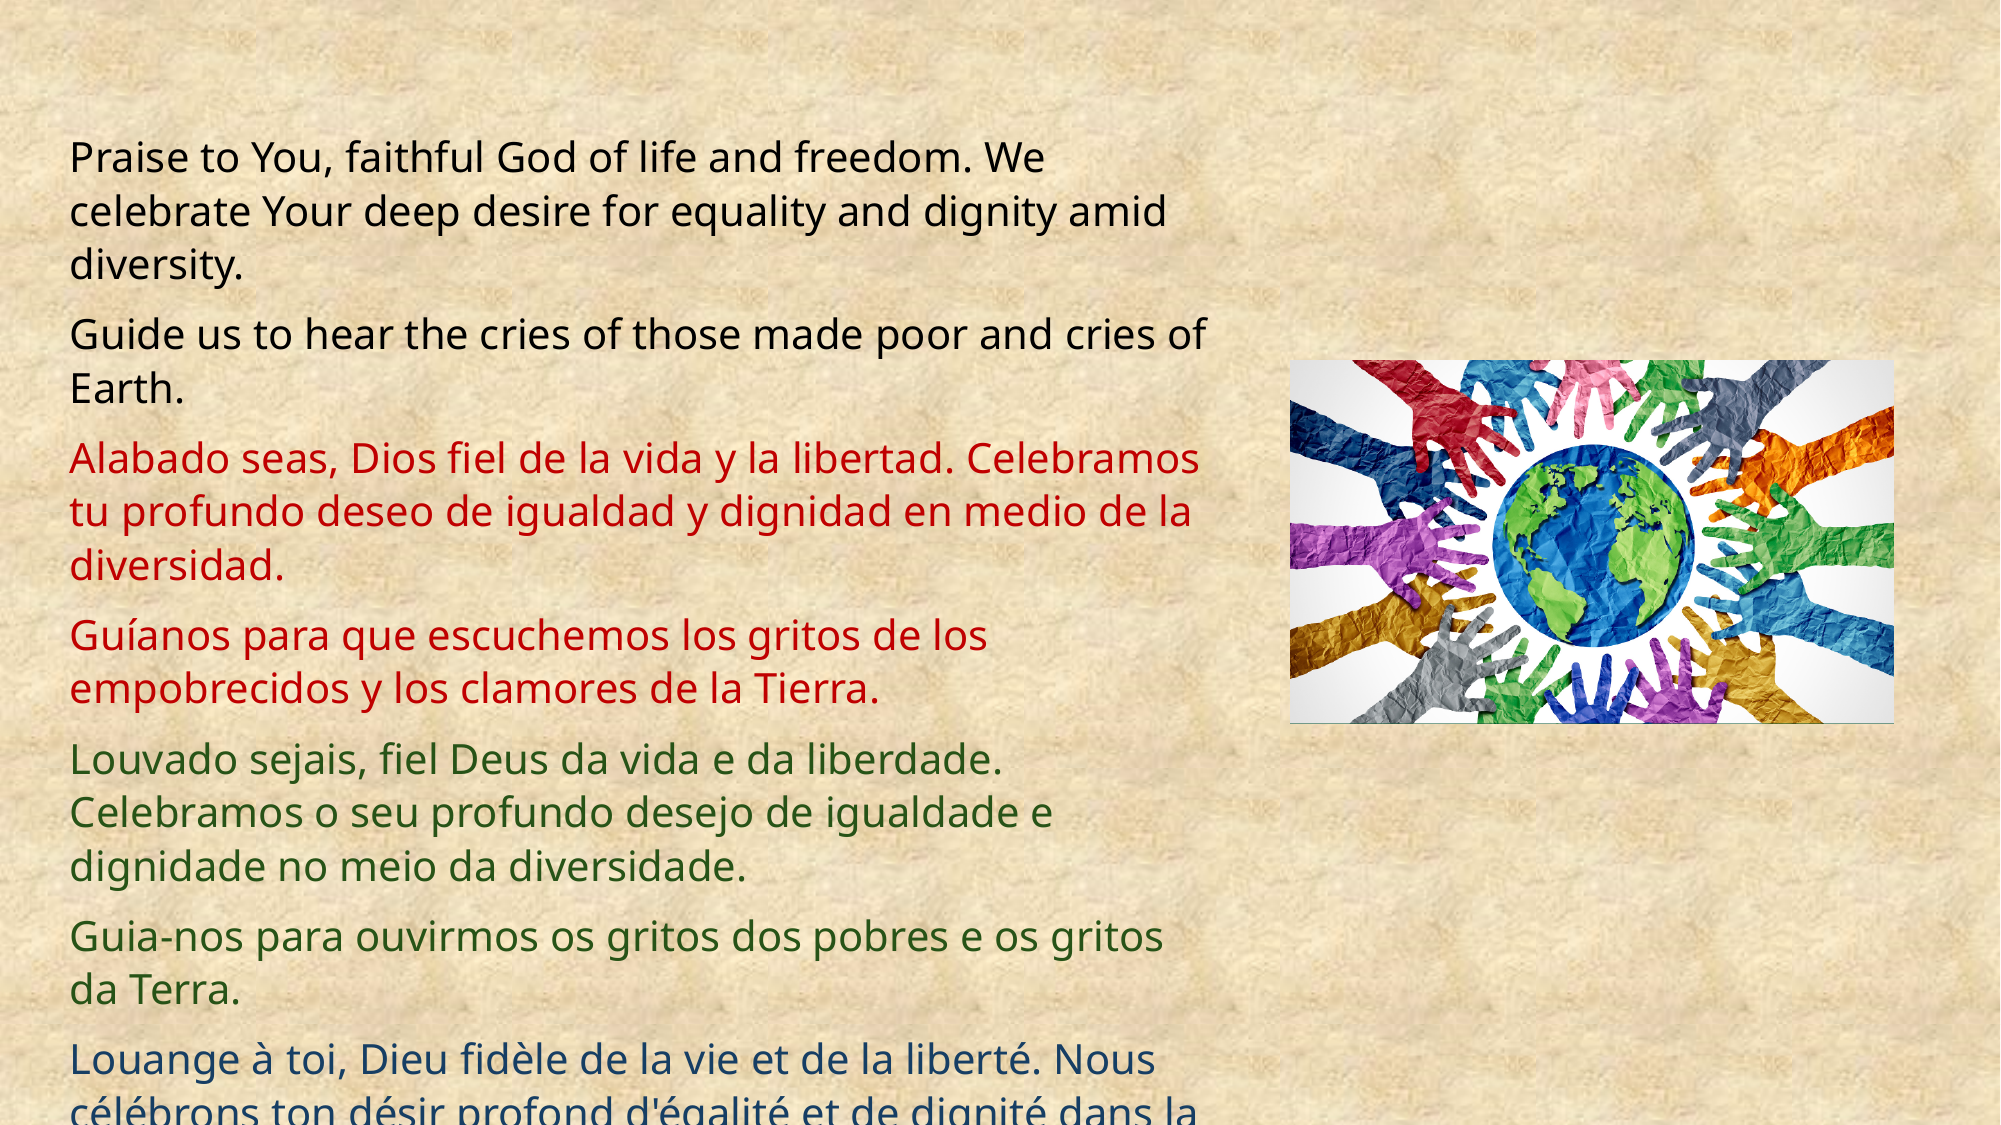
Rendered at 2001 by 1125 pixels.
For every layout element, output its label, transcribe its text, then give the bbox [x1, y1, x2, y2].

text_box Praise to You, faithful God of life and freedom. We celebrate Your deep desire for equality and dignity amid diversity. Guide us to hear the cries of those made poor and cries of Earth. Alabado seas, Dios fiel de la vida y la libertad. Celebramos tu profundo deseo de igualdad y dignidad en medio de la diversidad. Guíanos para que escuchemos los gritos de los empobrecidos y los clamores de la Tierra. Louvado sejais, fiel Deus da vida e da liberdade. Celebramos o seu profundo desejo de igualdade e dignidade no meio da diversidade. Guia-nos para ouvirmos os gritos dos pobres e os gritos da Terra. Louange à toi, Dieu fidèle de la vie et de la liberté. Nous célébrons ton désir profond d'égalité et de dignité dans la diversité. Guide-nous pour entendre les cris des pauvres et les cris de la Terre. [55, 119, 1234, 1125]
picture [0, 0, 2001, 1125]
